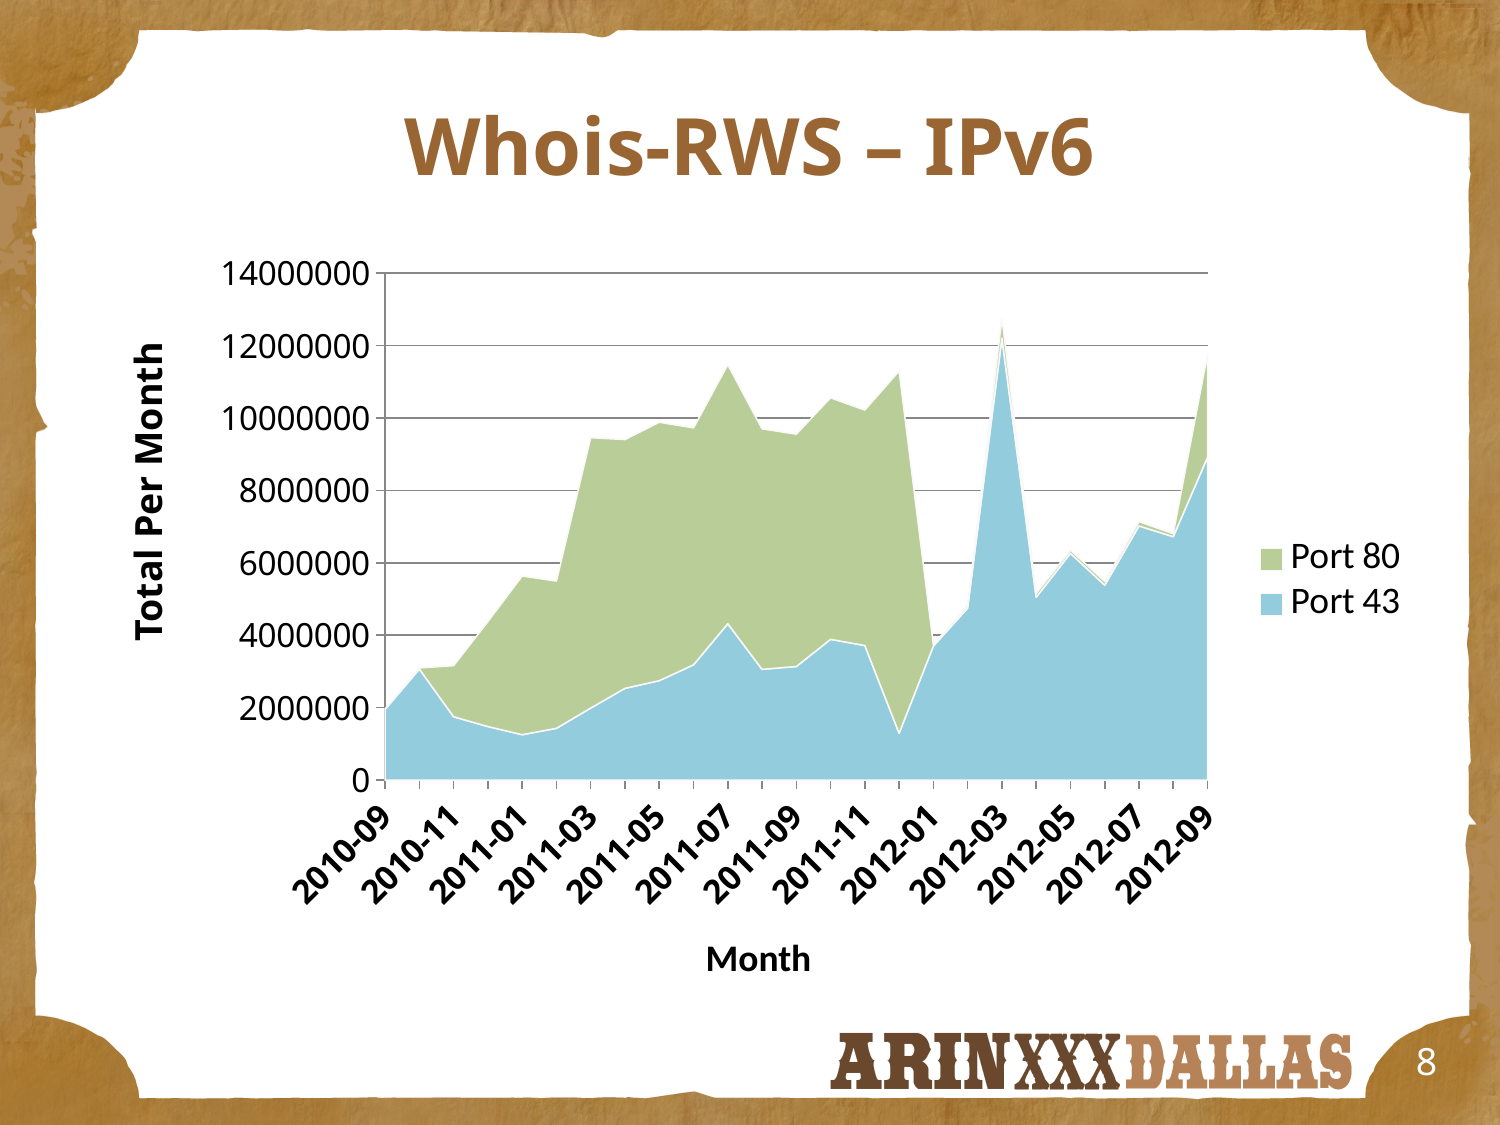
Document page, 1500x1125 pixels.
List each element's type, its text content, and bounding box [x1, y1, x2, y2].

chart [195, 237, 1426, 928]
title Whois-RWS – IPv6 [75, 50, 1425, 238]
slide_number 8 [1401, 1030, 1489, 1110]
picture [0, 0, 1500, 1125]
text_box Total Per Month [117, 327, 177, 656]
text_box Month [690, 937, 827, 987]
